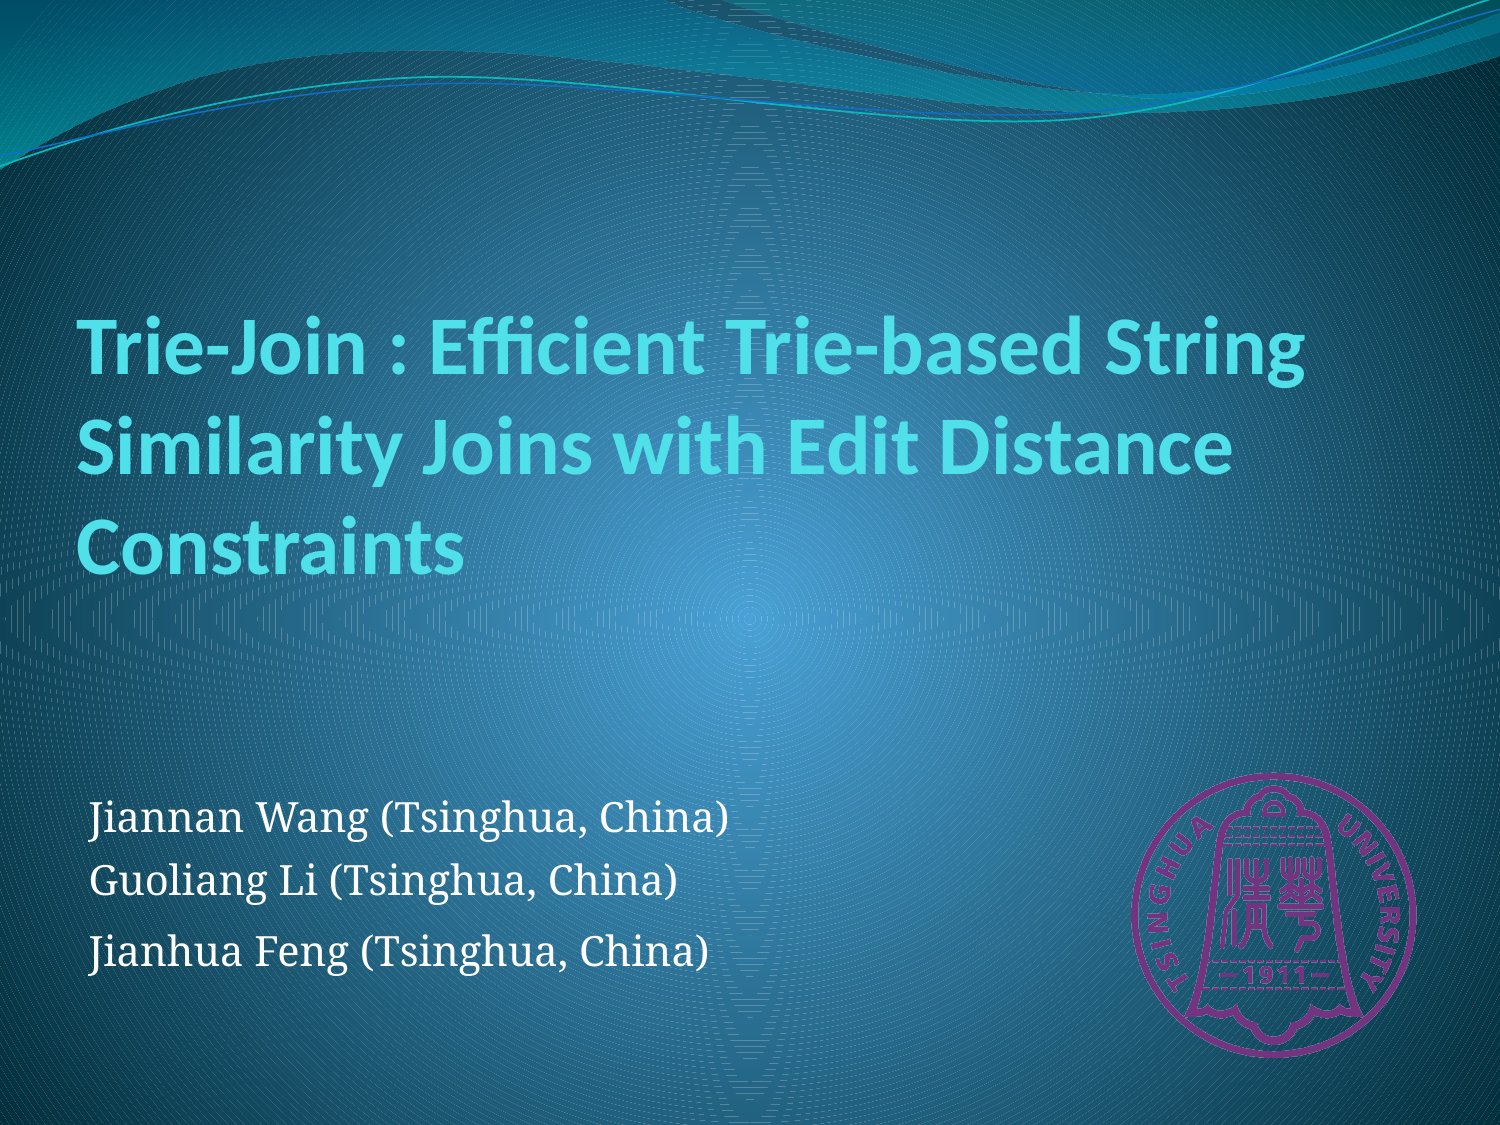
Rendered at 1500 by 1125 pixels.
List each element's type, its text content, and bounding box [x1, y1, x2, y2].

title Trie-Join : Efficient Trie-based String Similarity Joins with Edit Distance Constraints [76, 290, 1459, 591]
subtitle Jiannan Wang (Tsinghua, China) Guoliang Li (Tsinghua, China) Jianhua Feng (Tsinghua, China) [88, 771, 774, 1059]
picture [1127, 771, 1420, 1059]
